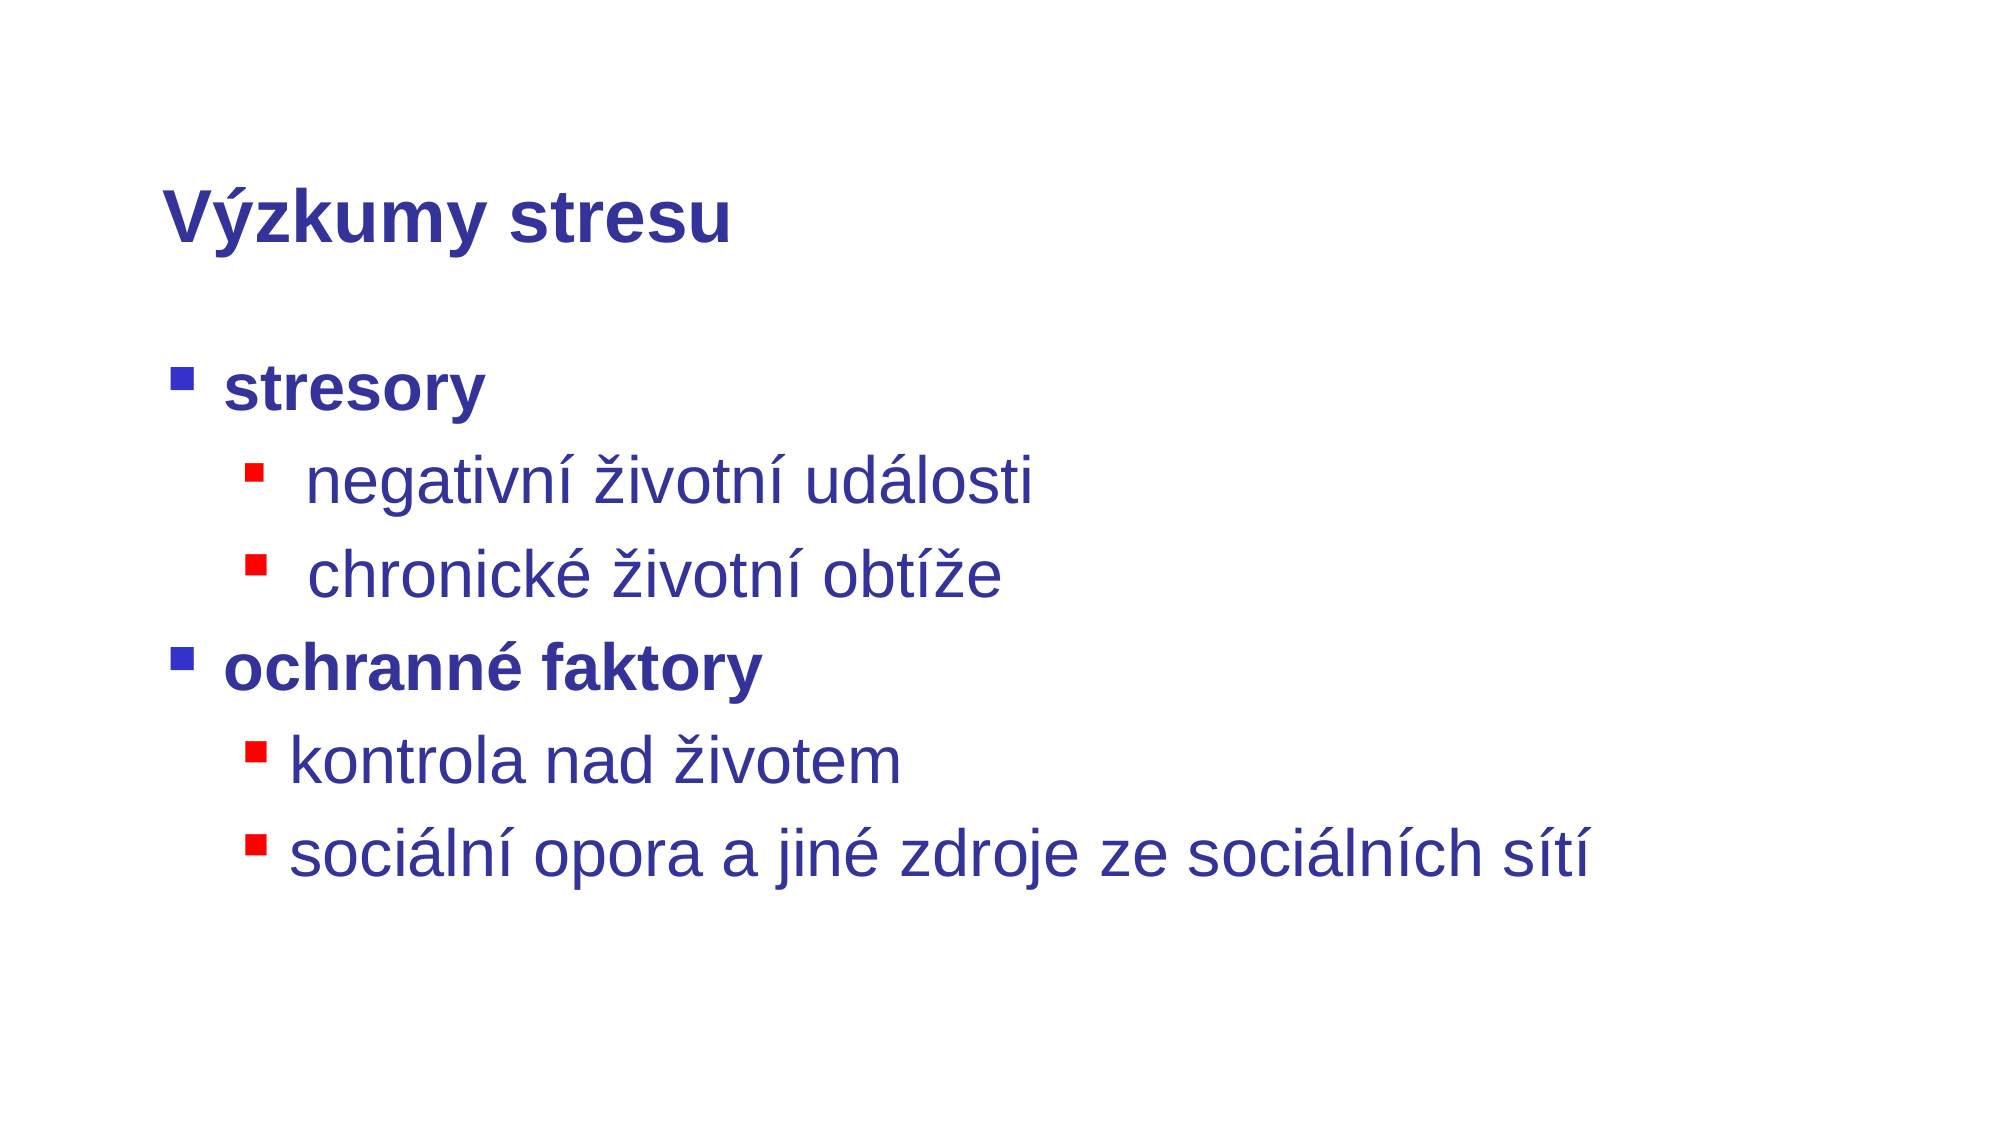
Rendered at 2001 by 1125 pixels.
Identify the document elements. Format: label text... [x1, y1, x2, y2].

title Výzkumy stresu [147, 24, 1853, 265]
list stresory negativní životní události chronické životní obtíže ochranné faktory kontrola nad životem sociální opora a jiné zdroje ze sociálních sítí [152, 336, 1853, 1012]
